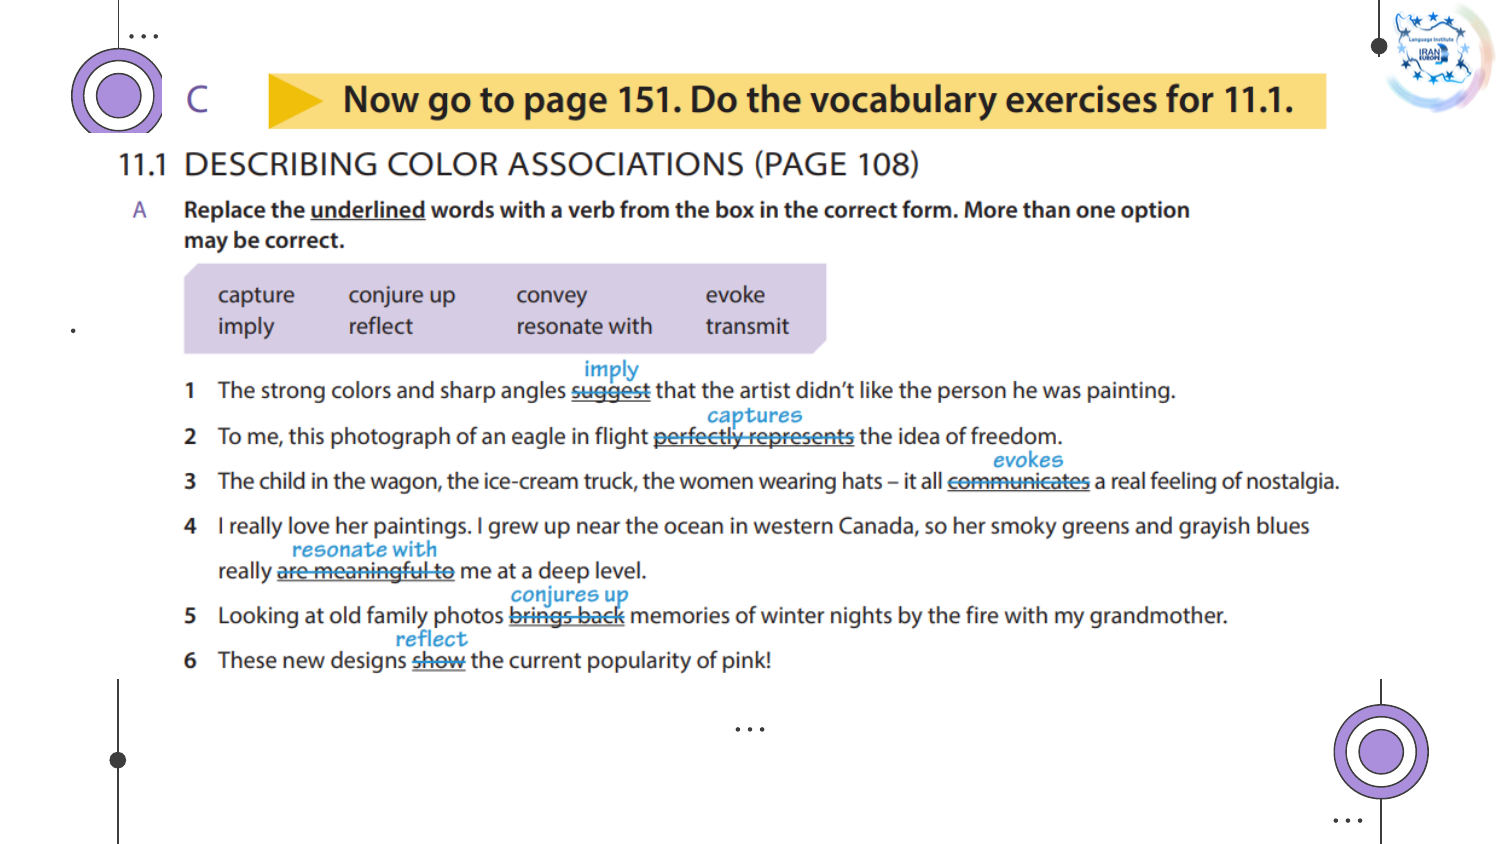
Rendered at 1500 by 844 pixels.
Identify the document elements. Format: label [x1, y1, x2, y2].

picture [82, 0, 1500, 679]
